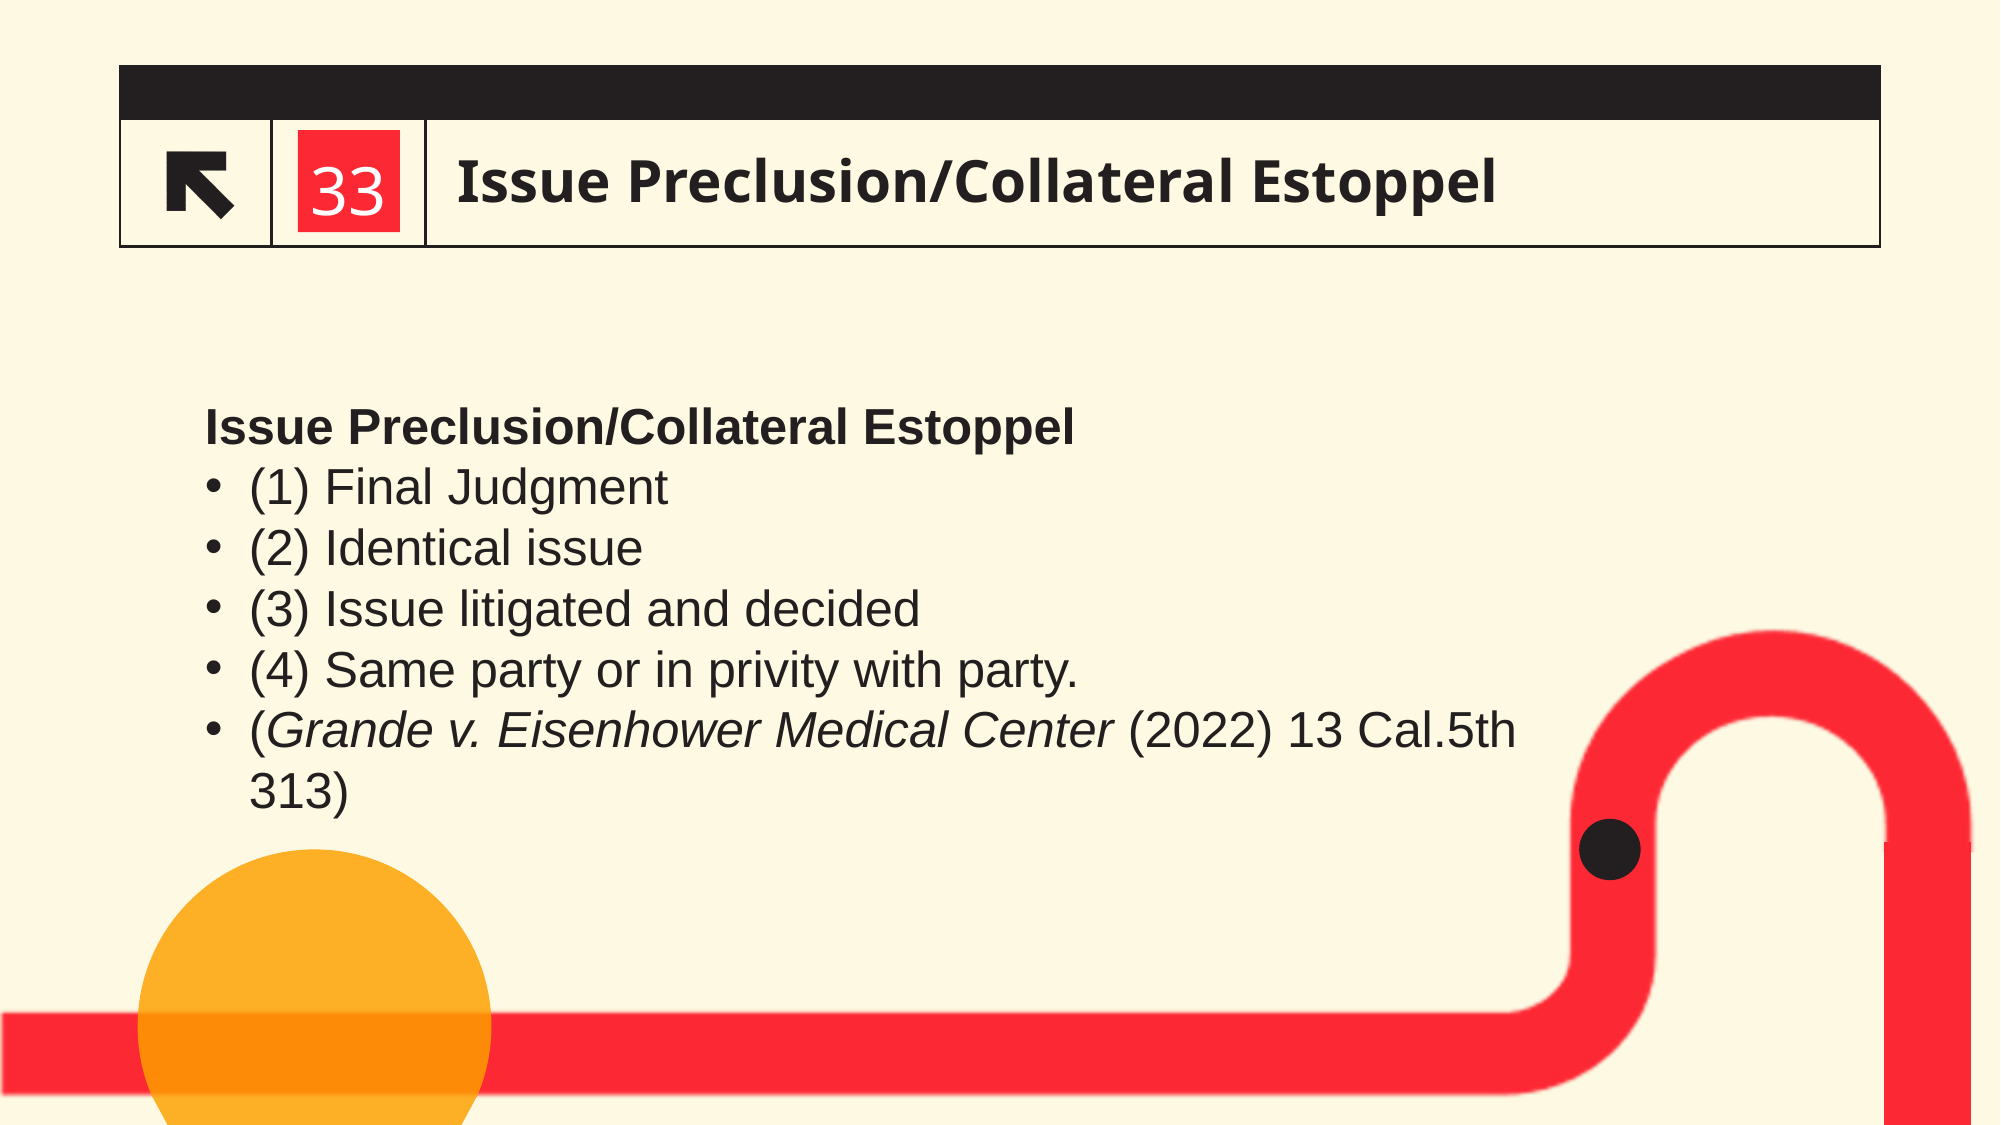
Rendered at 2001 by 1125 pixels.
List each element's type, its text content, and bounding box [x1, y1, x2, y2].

picture [0, 627, 2001, 1125]
list 33 [297, 130, 400, 233]
title Issue Preclusion/Collateral Estoppel [442, 120, 1880, 248]
list Issue Preclusion/Collateral Estoppel (1) Final Judgment (2) Identical issue (3) Issue litigated and decided (4) Same party or in privity with party. (Grande v. Eisenhower Medical Center (2022) 13 Cal.5th 313) [189, 347, 1559, 830]
picture [121, 105, 273, 258]
